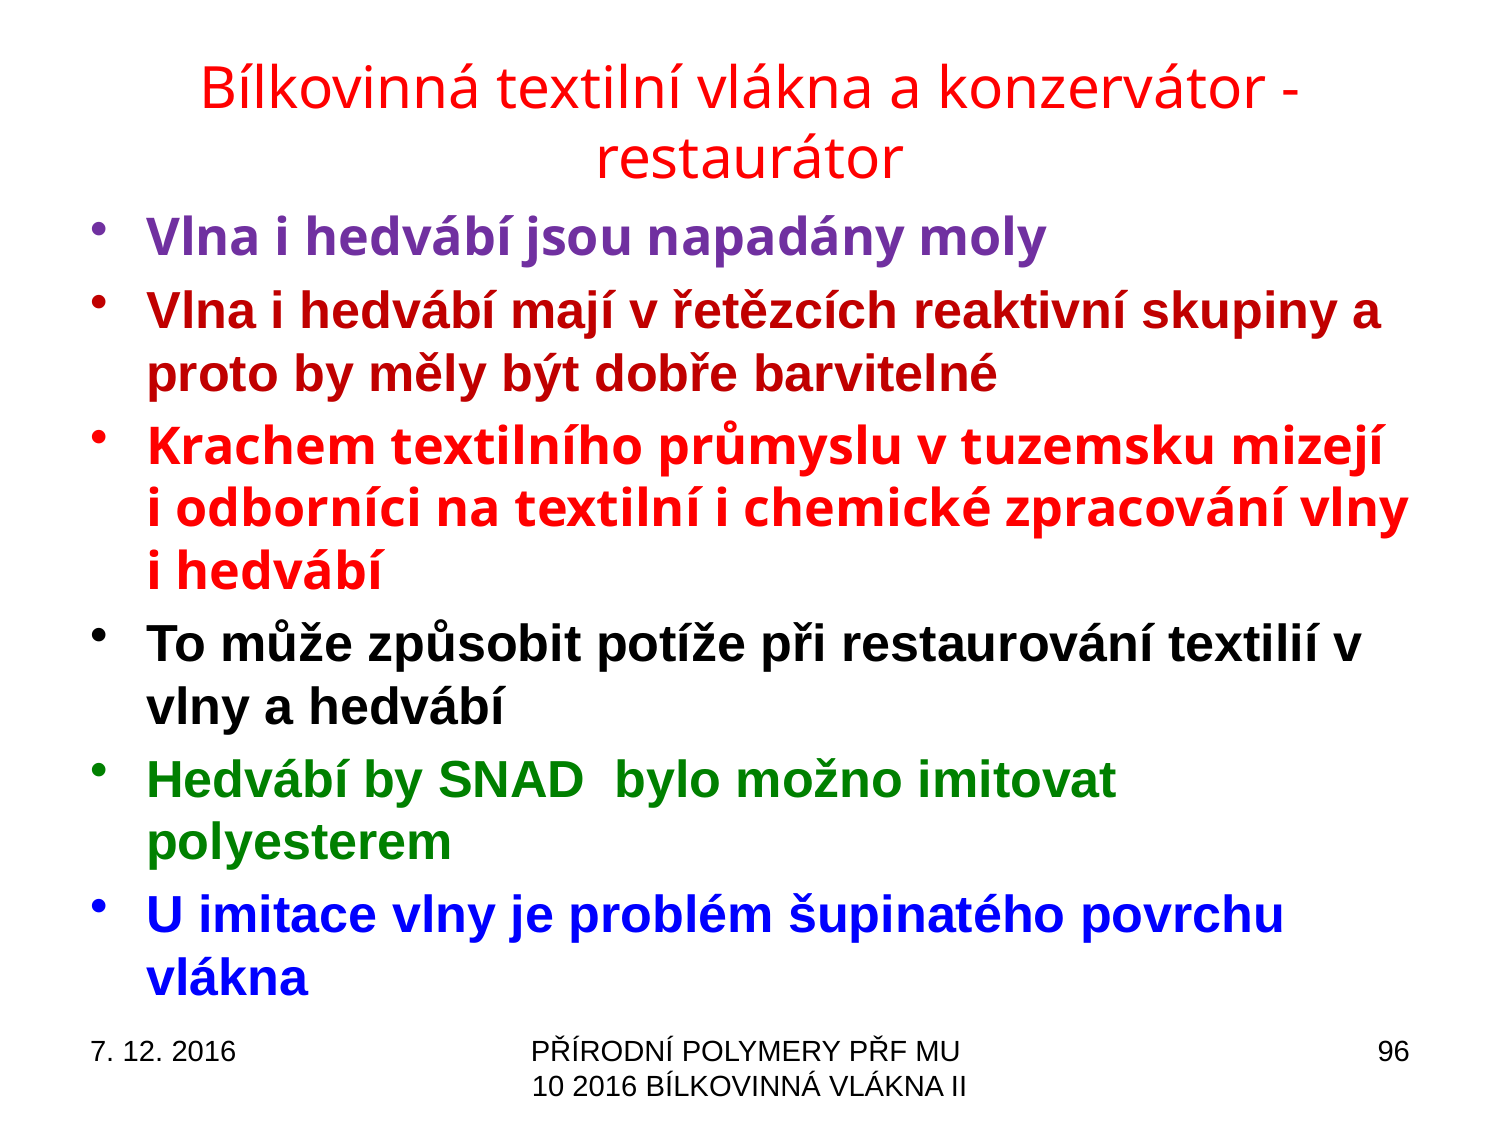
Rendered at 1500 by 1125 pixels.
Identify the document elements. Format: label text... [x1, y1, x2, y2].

list Vlna i hedvábí jsou napadány moly Vlna i hedvábí mají v řetězcích reaktivní skupiny a proto by měly být dobře barvitelné Krachem textilního průmyslu v tuzemsku mizejí i odborníci na textilní i chemické zpracování vlny i hedvábí To může způsobit potíže při restaurování textilií v vlny a hedvábí Hedvábí by SNAD bylo možno imitovat polyesterem U imitace vlny je problém šupinatého povrchu vlákna [74, 196, 1426, 1024]
title Bílkovinná textilní vlákna a konzervátor - restaurátor [74, 44, 1426, 196]
slide_number 96 [1074, 1024, 1426, 1103]
slide_number 7. 12. 2016 [74, 1024, 426, 1103]
footer PŘÍRODNÍ POLYMERY PŘF MU 10 2016 BÍLKOVINNÁ VLÁKNA II [512, 1024, 988, 1103]
